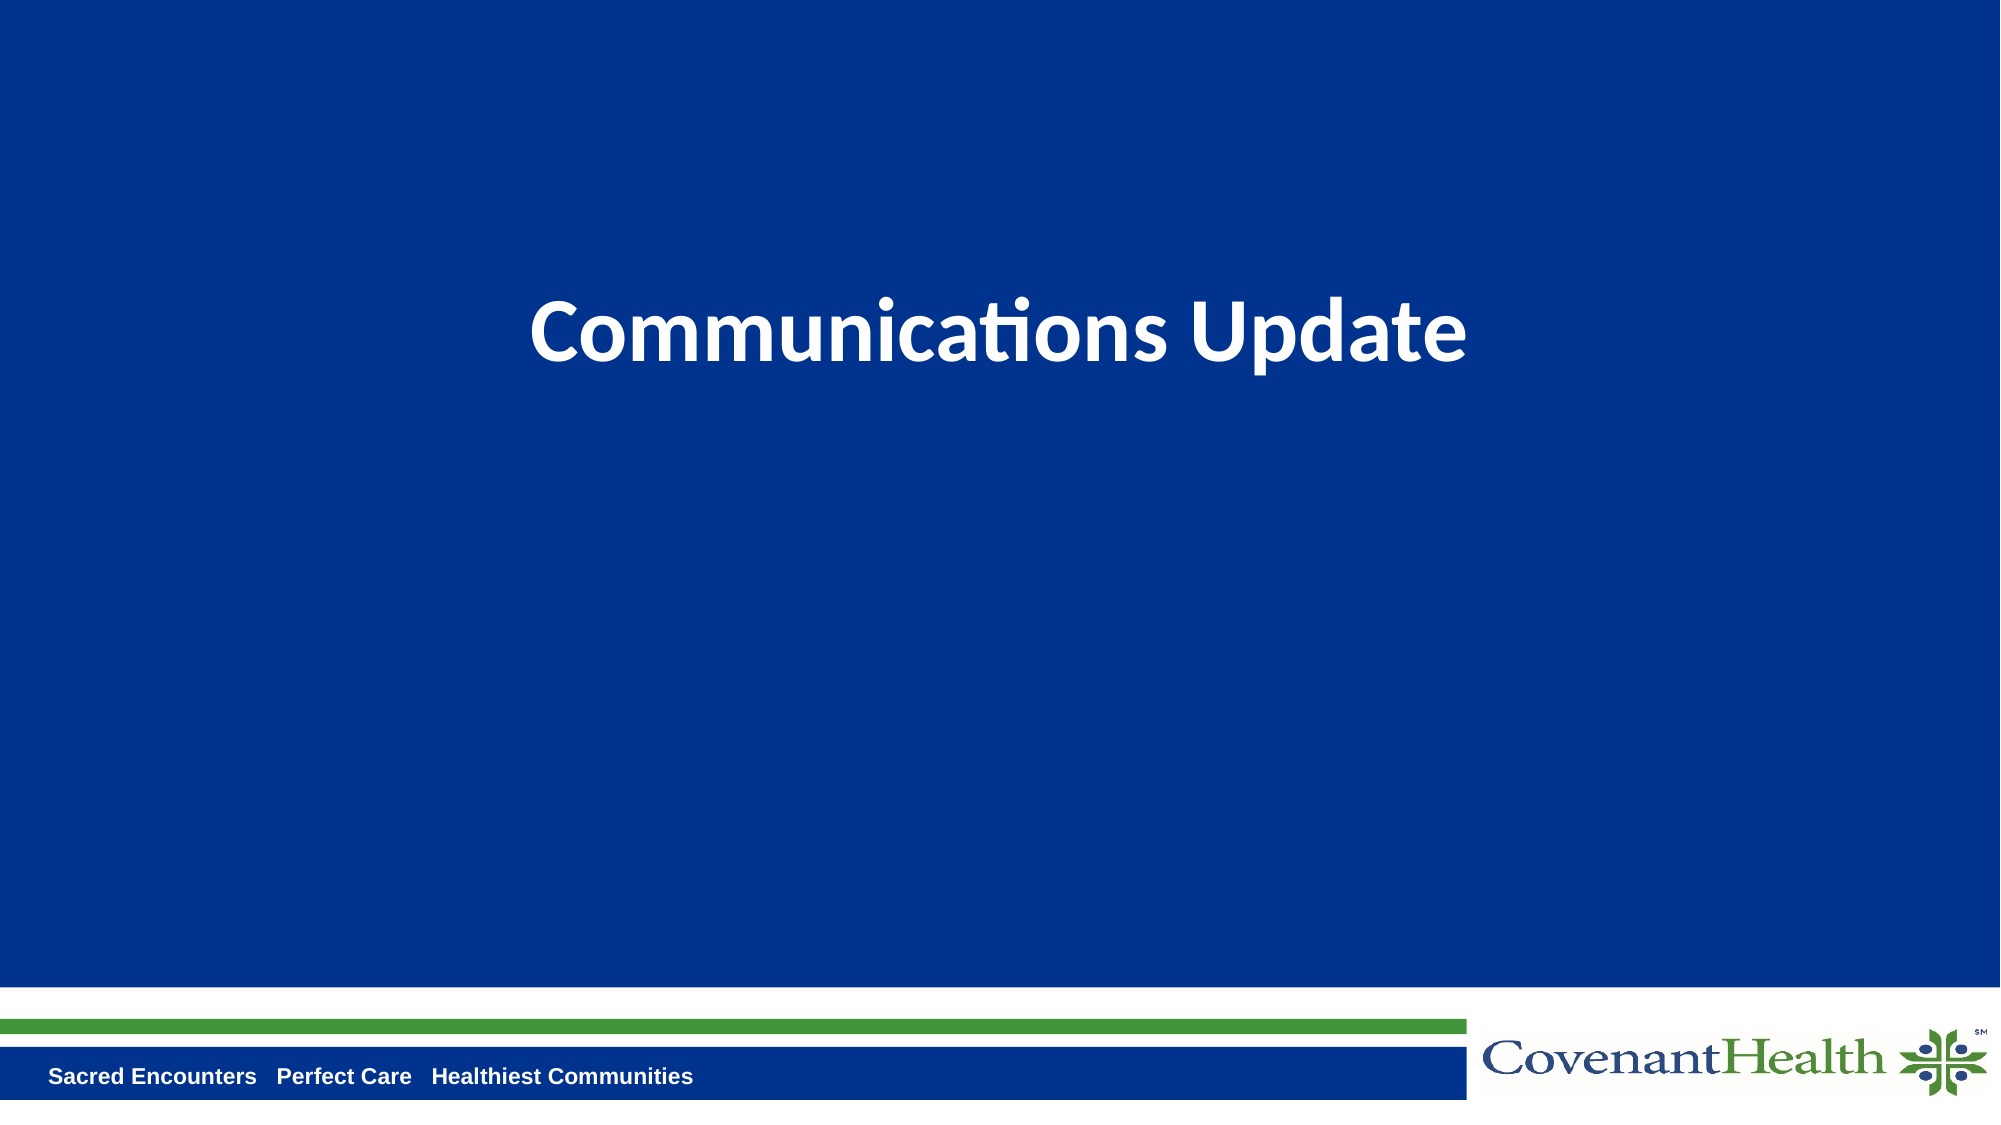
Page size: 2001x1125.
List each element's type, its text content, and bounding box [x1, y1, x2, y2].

picture [1483, 1029, 1987, 1096]
title Communications Update [150, 262, 1850, 504]
